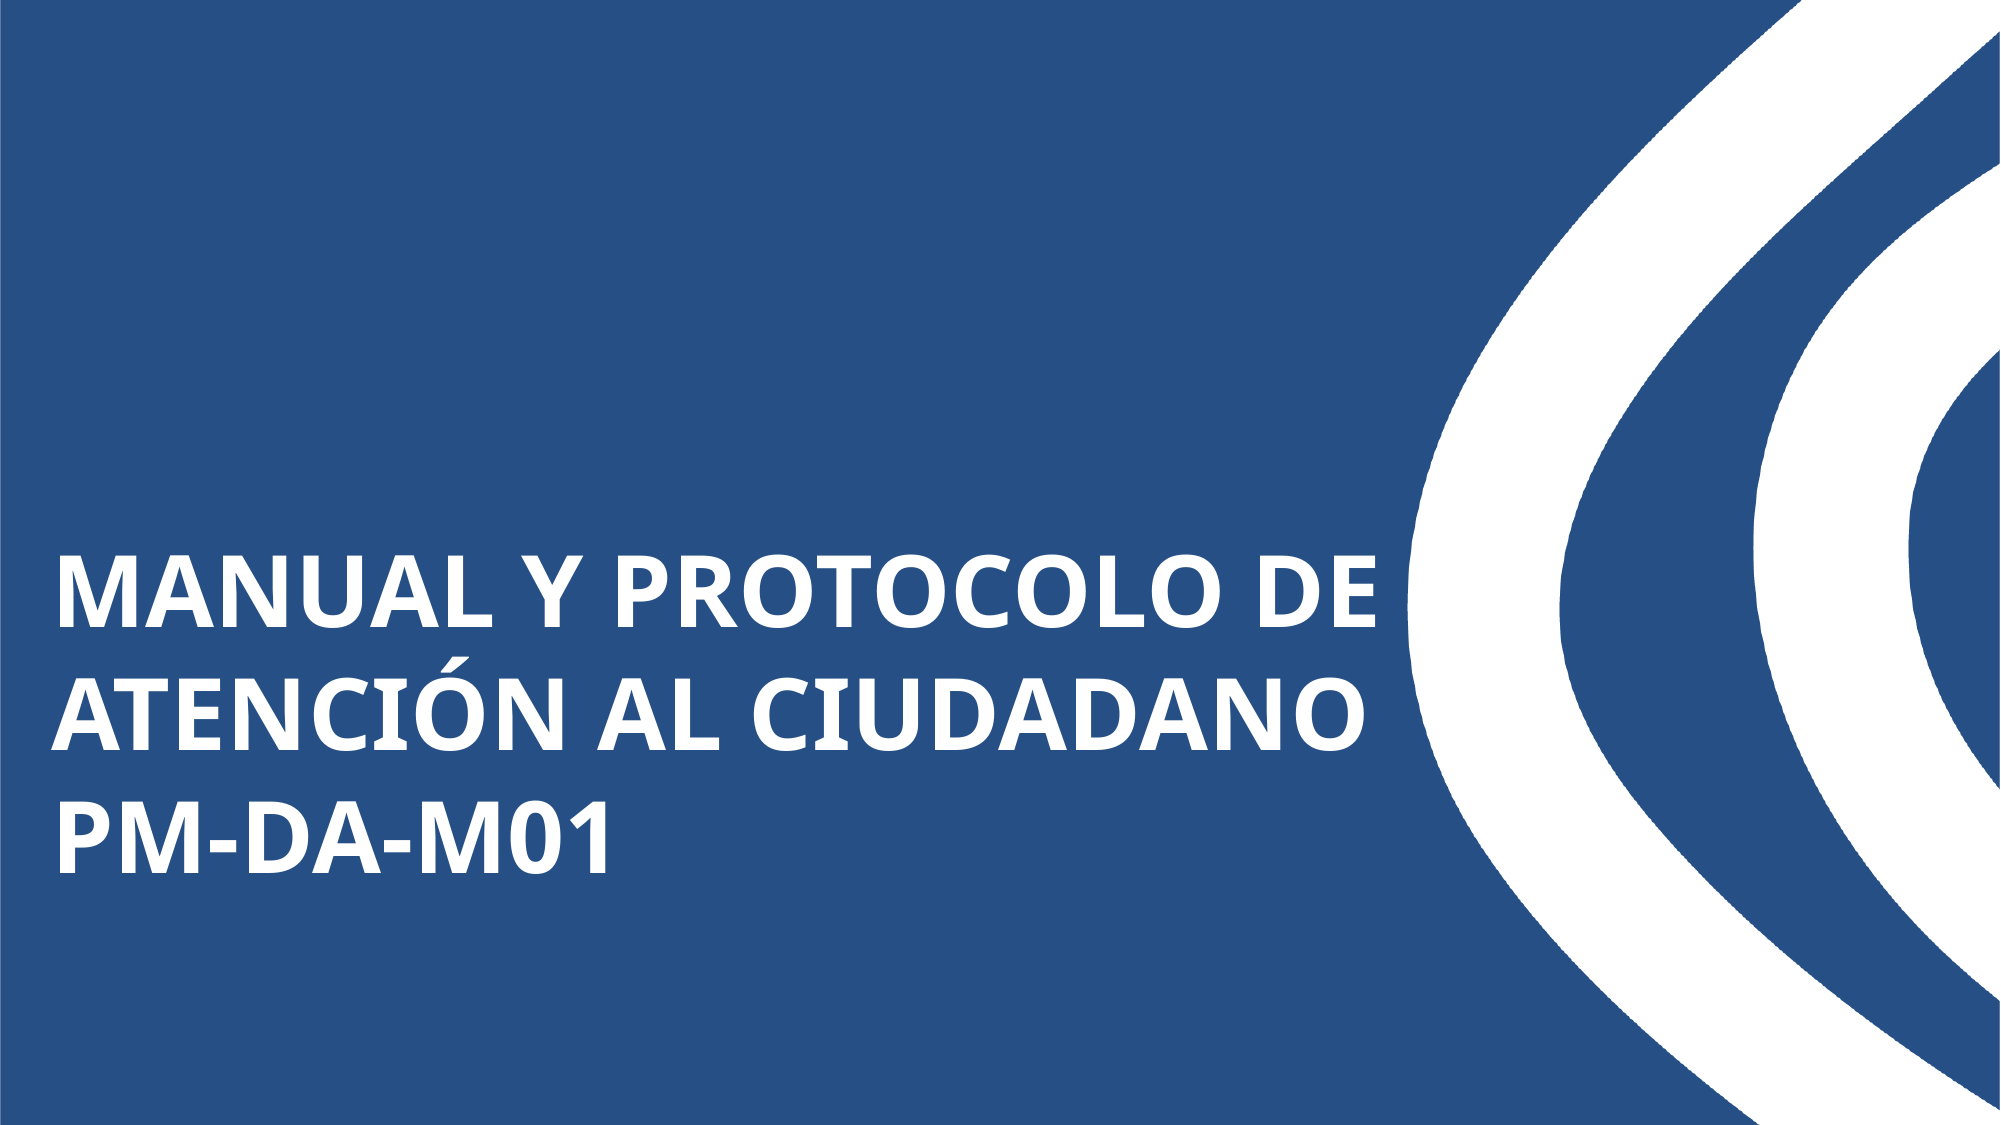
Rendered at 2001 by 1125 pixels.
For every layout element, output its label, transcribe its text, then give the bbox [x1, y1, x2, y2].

title MANUAL Y PROTOCOLO DE ATENCIÓN AL CIUDADANO PM-DA-M01 [36, 429, 1527, 998]
picture [0, 0, 2000, 1125]
